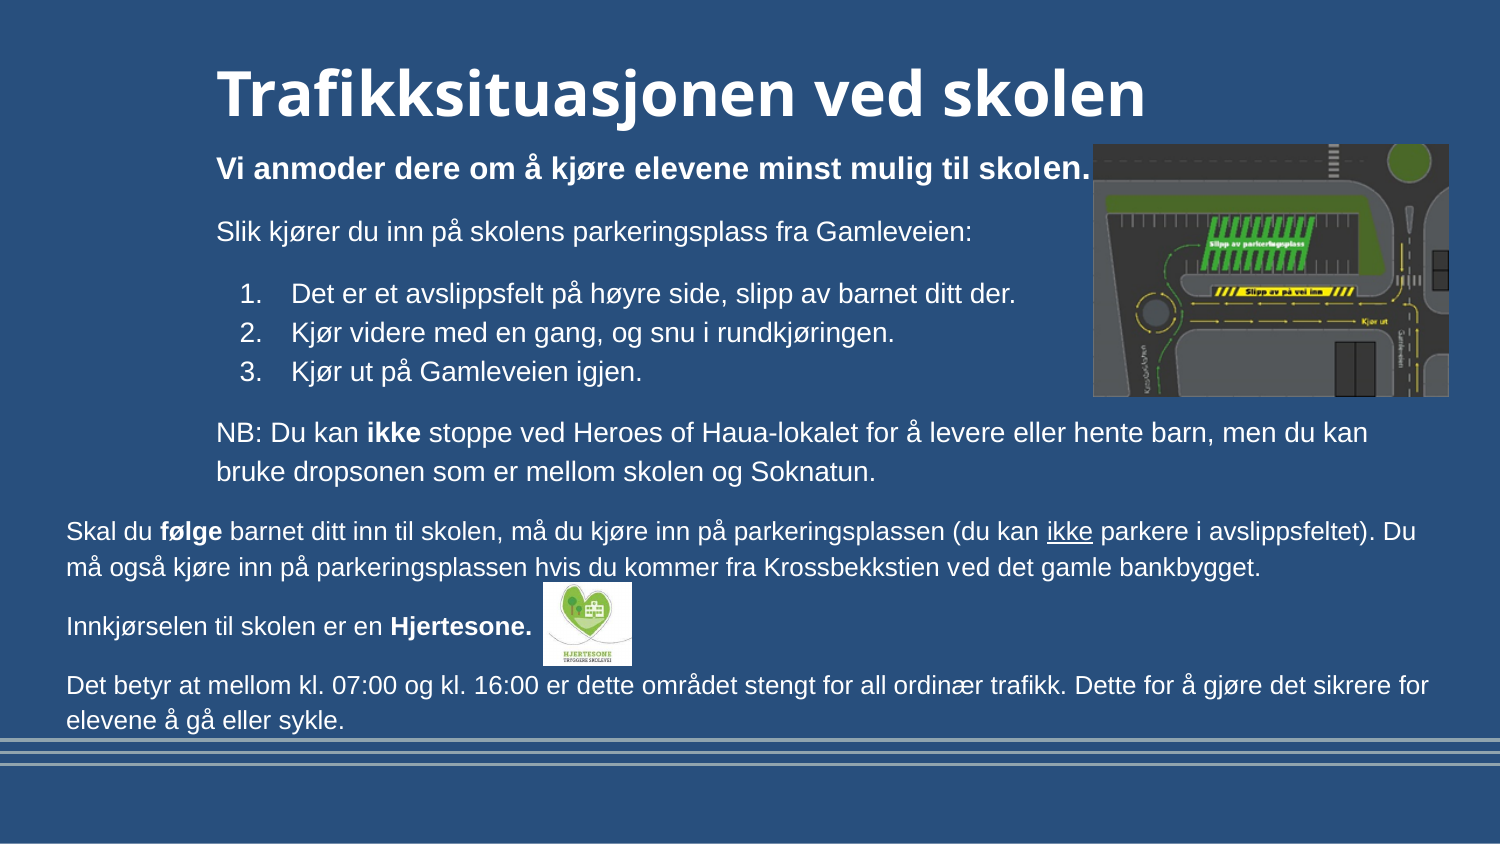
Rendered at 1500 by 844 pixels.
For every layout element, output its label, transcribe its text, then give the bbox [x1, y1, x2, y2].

picture [601, 374, 751, 515]
title Trafikksituasjonen ved skolen [51, 27, 1449, 124]
picture [1093, 144, 1450, 397]
list Vi anmoder dere om å kjøre elevene minst mulig til skolen. Slik kjører du inn på skolens parkeringsplass fra Gamleveien: Det er et avslippsfelt på høyre side, slipp av barnet ditt der. Kjør videre med en gang, og snu i rundkjøringen. Kjør ut på Gamleveien igjen. NB: Du kan ikke stoppe ved Heroes of Haua-lokalet for å levere eller hente barn, men du kan bruke dropsonen som er mellom skolen og Soknatun. Skal du følge barnet ditt inn til skolen, må du kjøre inn på parkeringsplassen (du kan ikke parkere i avslippsfeltet). Du må også kjøre inn på parkeringsplassen hvis du kommer fra Krossbekkstien ved det gamle bankbygget. Innkjørselen til skolen er en Hjertesone. Det betyr at mellom kl. 07:00 og kl. 16:00 er dette området stengt for all ordinær trafikk. Dette for å gjøre det sikrere for elevene å gå eller sykle. [51, 124, 1449, 737]
picture [543, 582, 632, 666]
